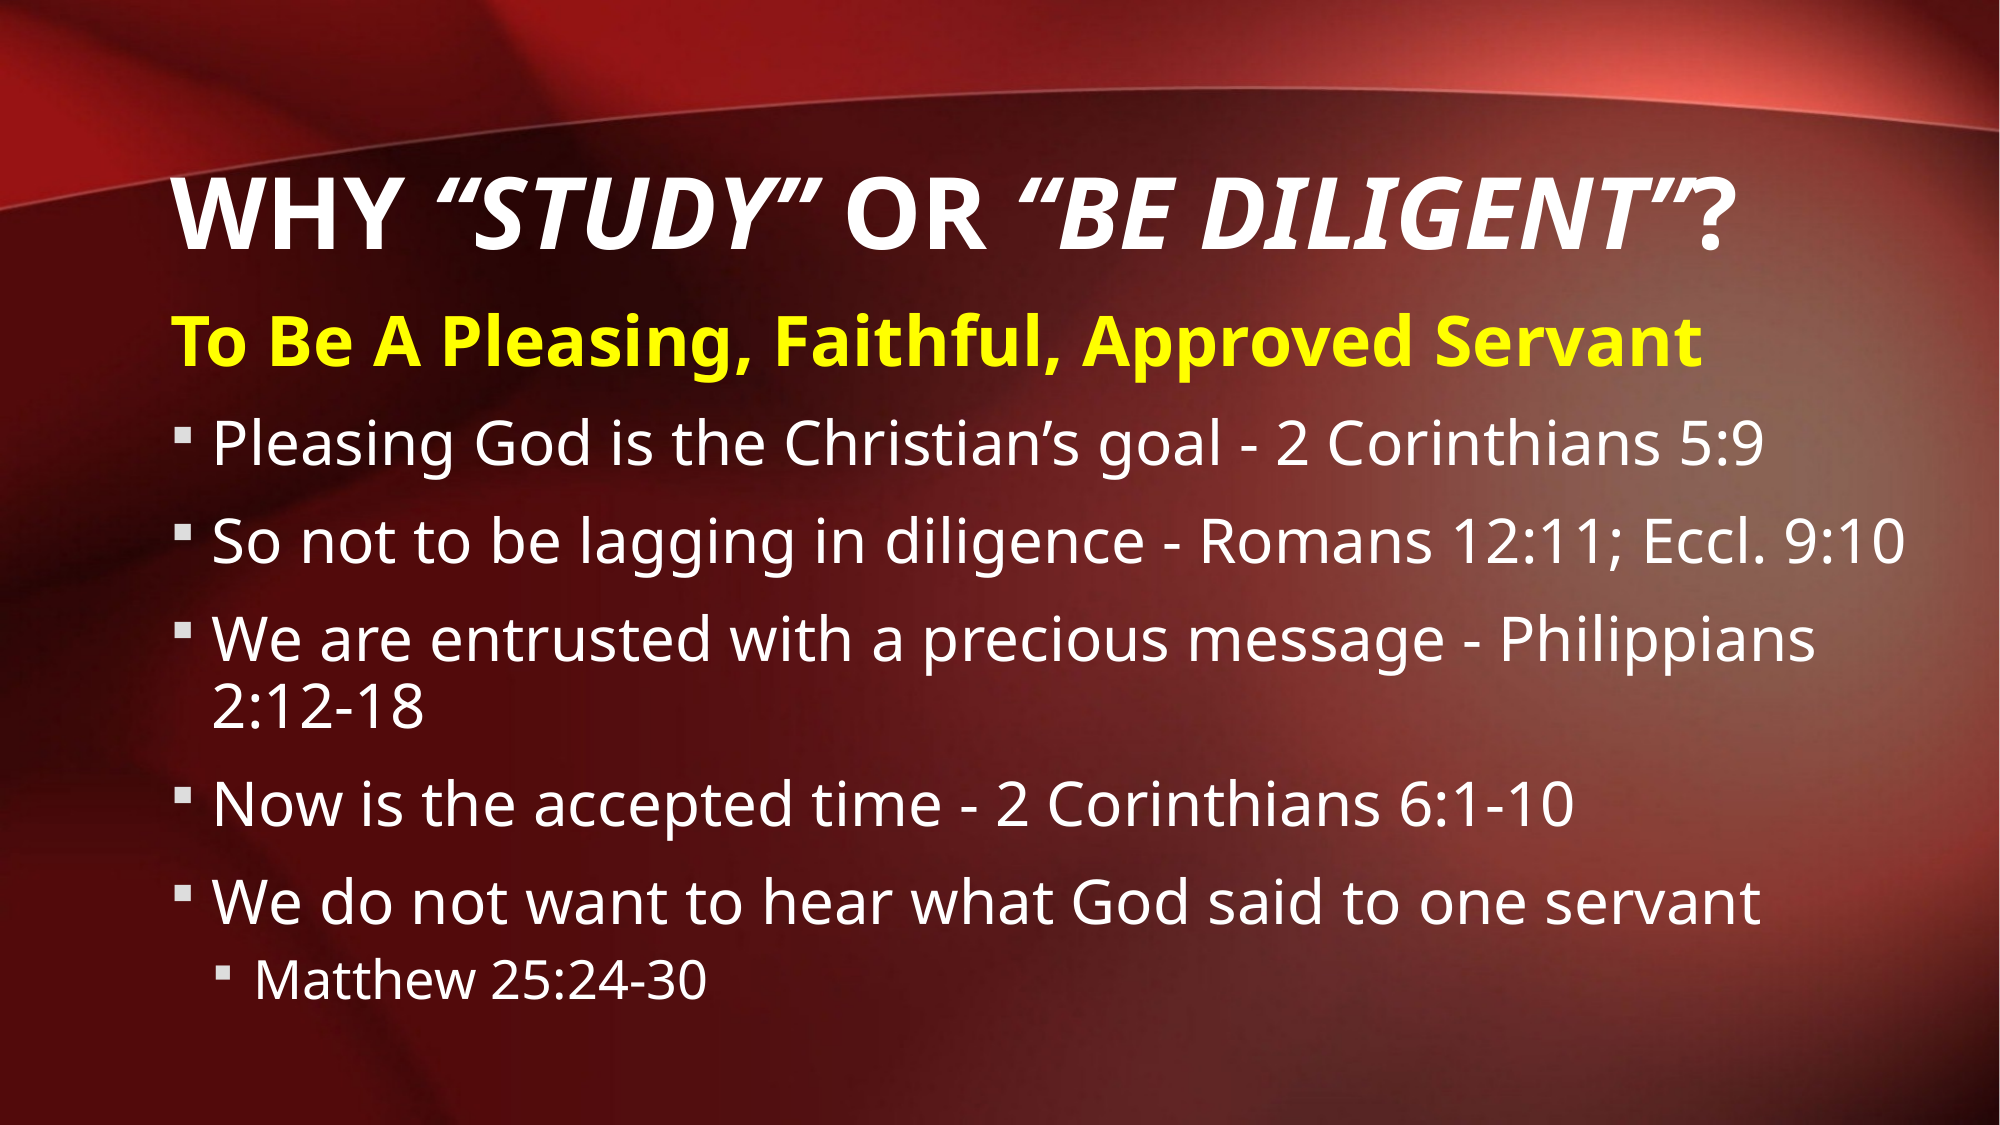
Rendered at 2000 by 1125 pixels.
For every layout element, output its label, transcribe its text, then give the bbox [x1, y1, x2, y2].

list To Be A Pleasing, Faithful, Approved Servant Pleasing God is the Christian’s goal - 2 Corinthians 5:9 So not to be lagging in diligence - Romans 12:11; Eccl. 9:10 We are entrusted with a precious message - Philippians 2:12-18 Now is the accepted time - 2 Corinthians 6:1-10 We do not want to hear what God said to one servant Matthew 25:24-30 [149, 295, 1975, 1030]
picture [0, 0, 2000, 1125]
title Why “study” or “be diligent”? [149, 79, 1850, 280]
